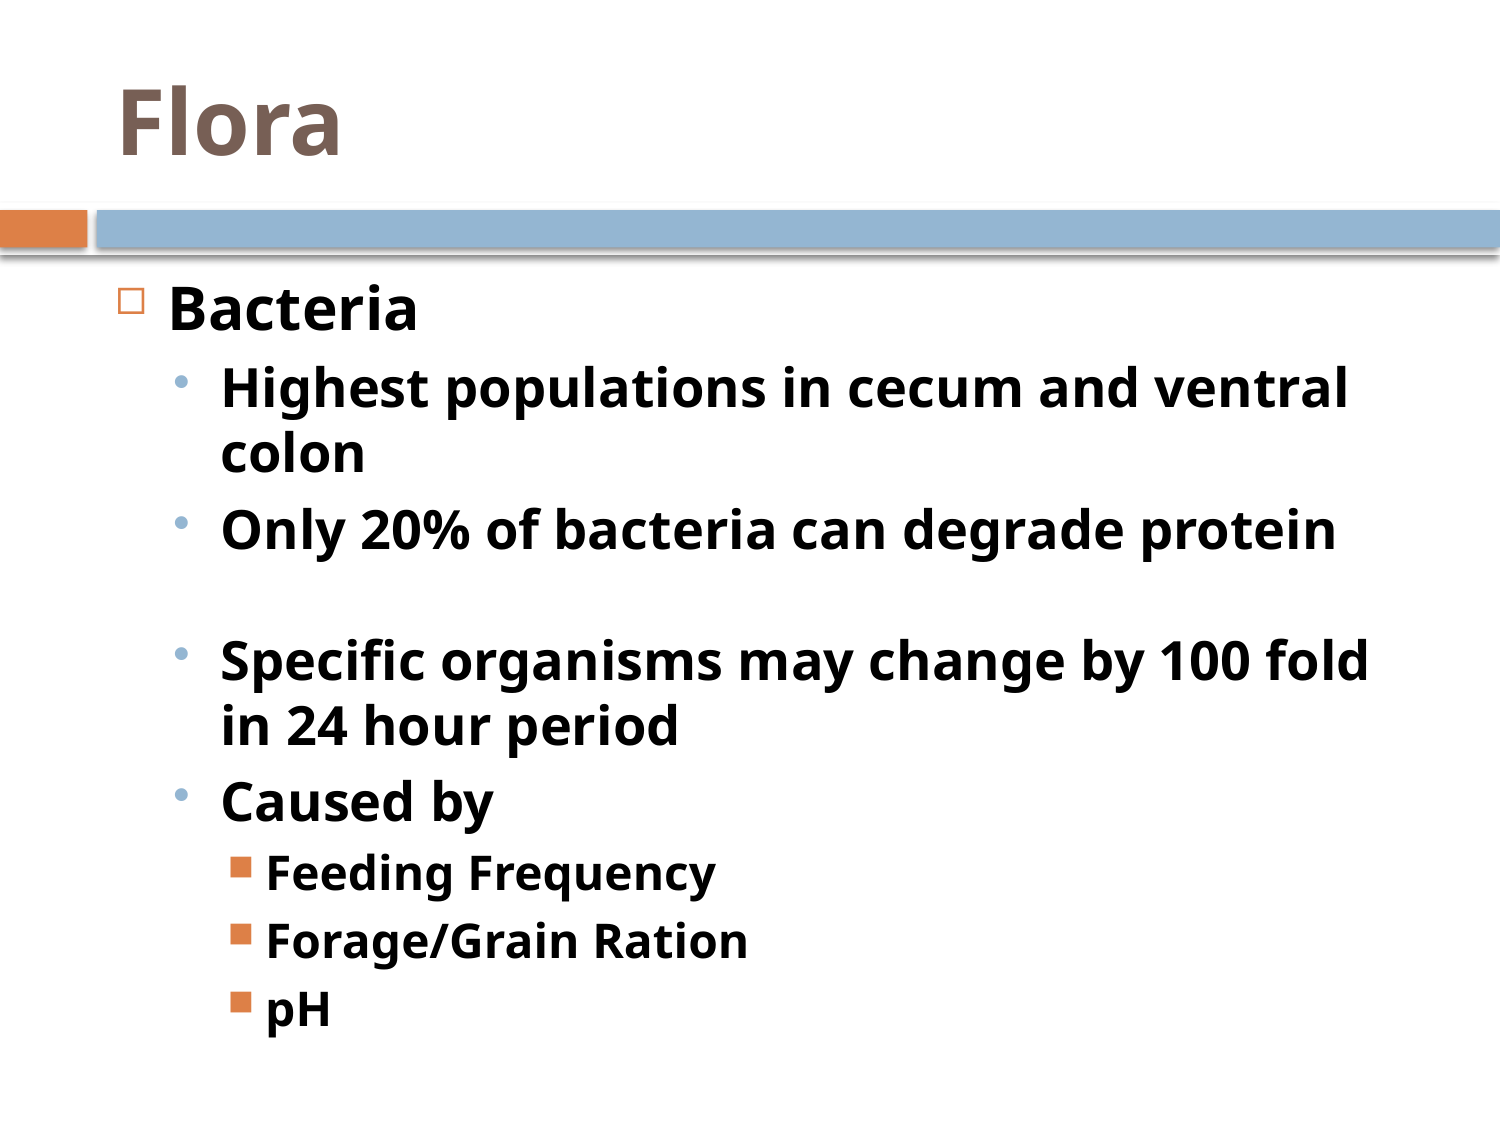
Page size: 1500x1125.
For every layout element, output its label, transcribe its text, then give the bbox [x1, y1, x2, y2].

title Flora [100, 37, 1438, 200]
list Bacteria Highest populations in cecum and ventral colon Only 20% of bacteria can degrade protein Specific organisms may change by 100 fold in 24 hour period Caused by Feeding Frequency Forage/Grain Ration pH [100, 262, 1438, 1000]
